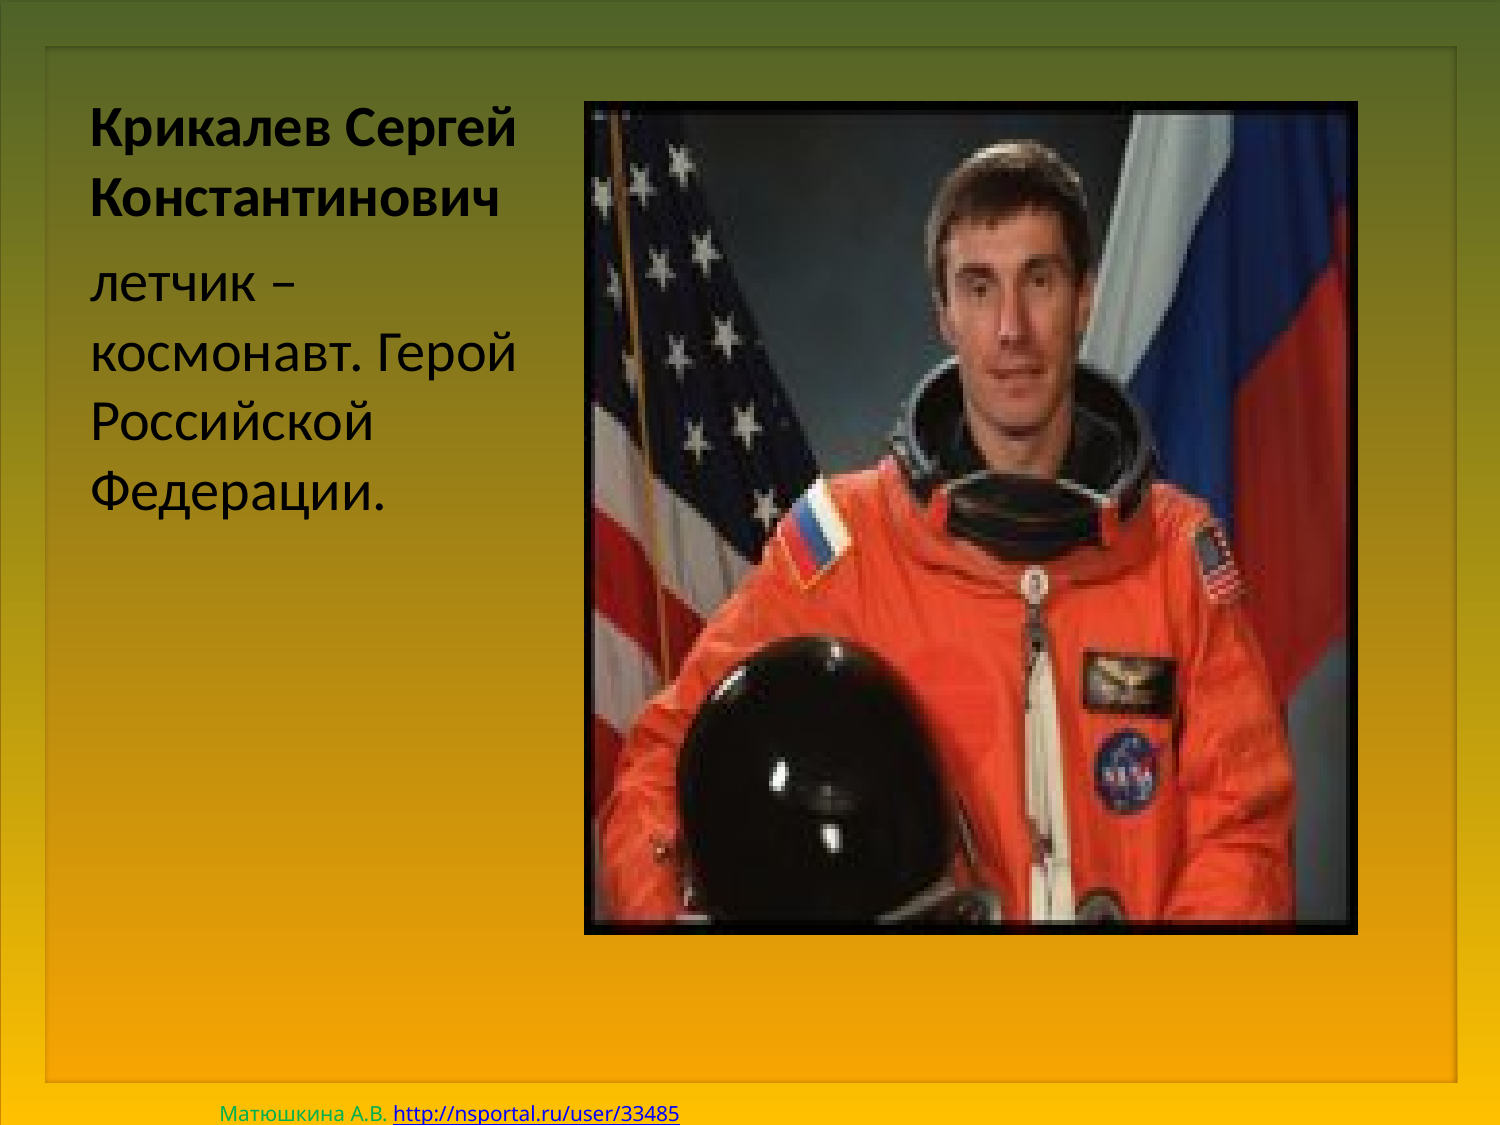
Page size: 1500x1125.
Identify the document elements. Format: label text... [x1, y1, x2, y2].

title Крикалев Сергей Константинович [74, 44, 569, 235]
list летчик – космонавт. Герой Российской Федерации. [74, 235, 569, 1006]
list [584, 101, 1359, 935]
